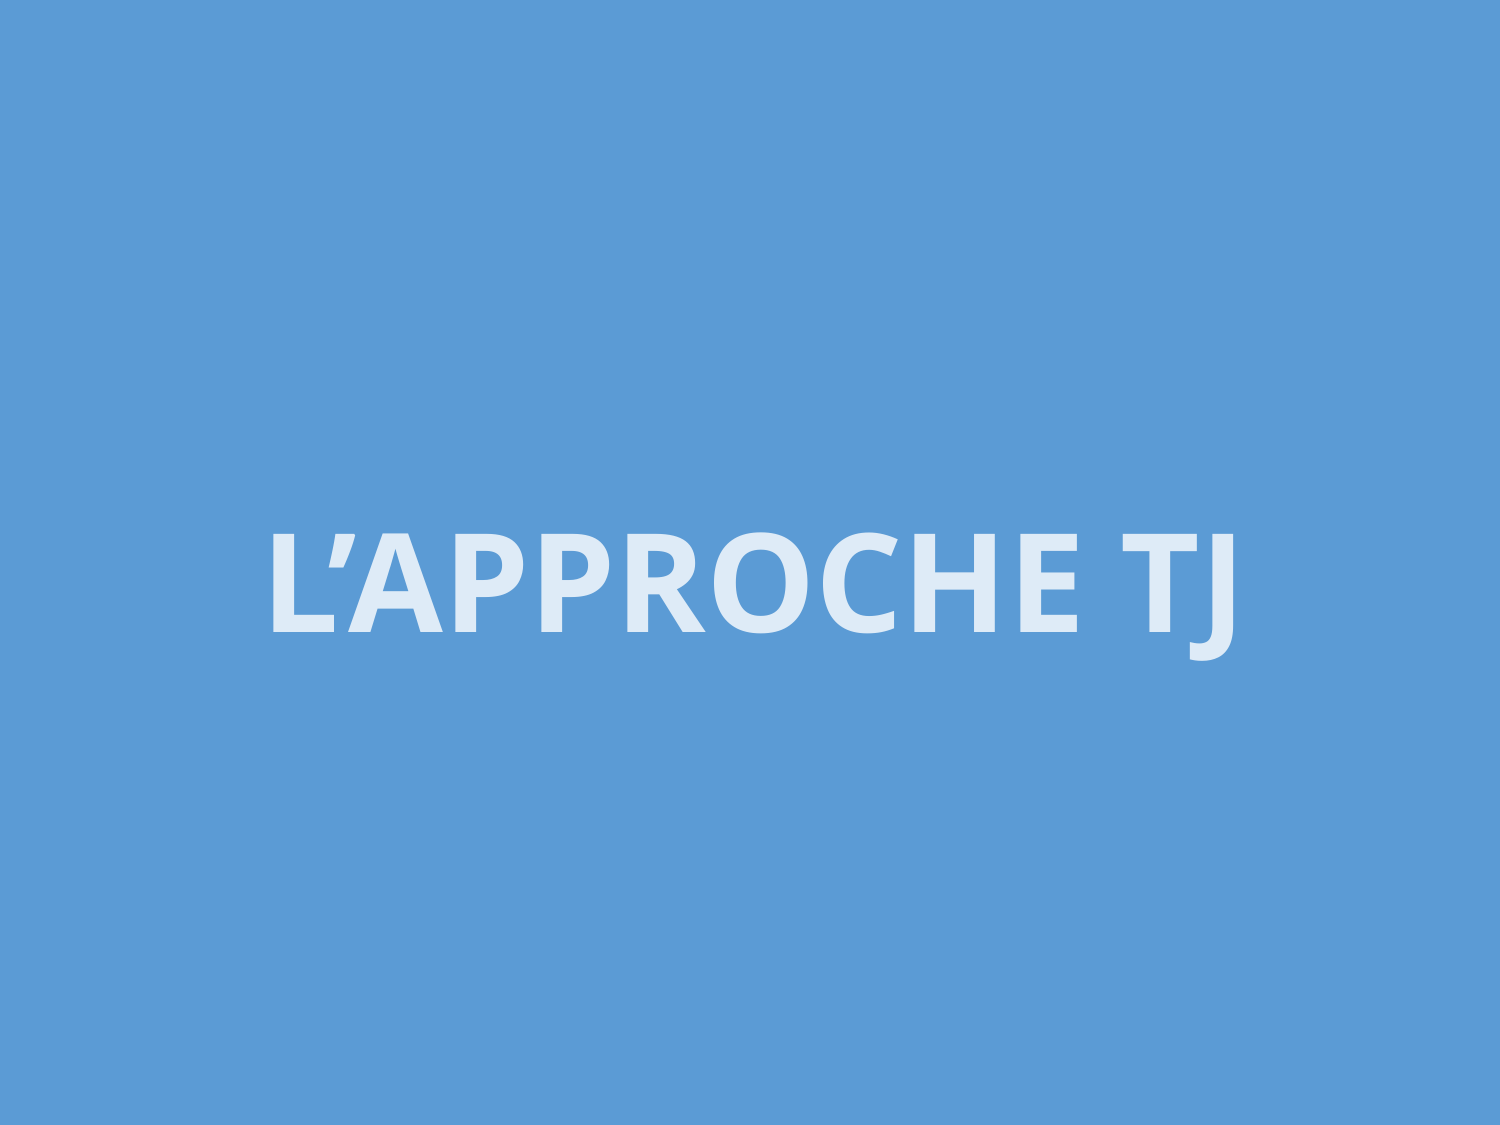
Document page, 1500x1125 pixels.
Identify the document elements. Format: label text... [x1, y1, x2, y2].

title L’APPROCHE TJ [116, 504, 1392, 670]
